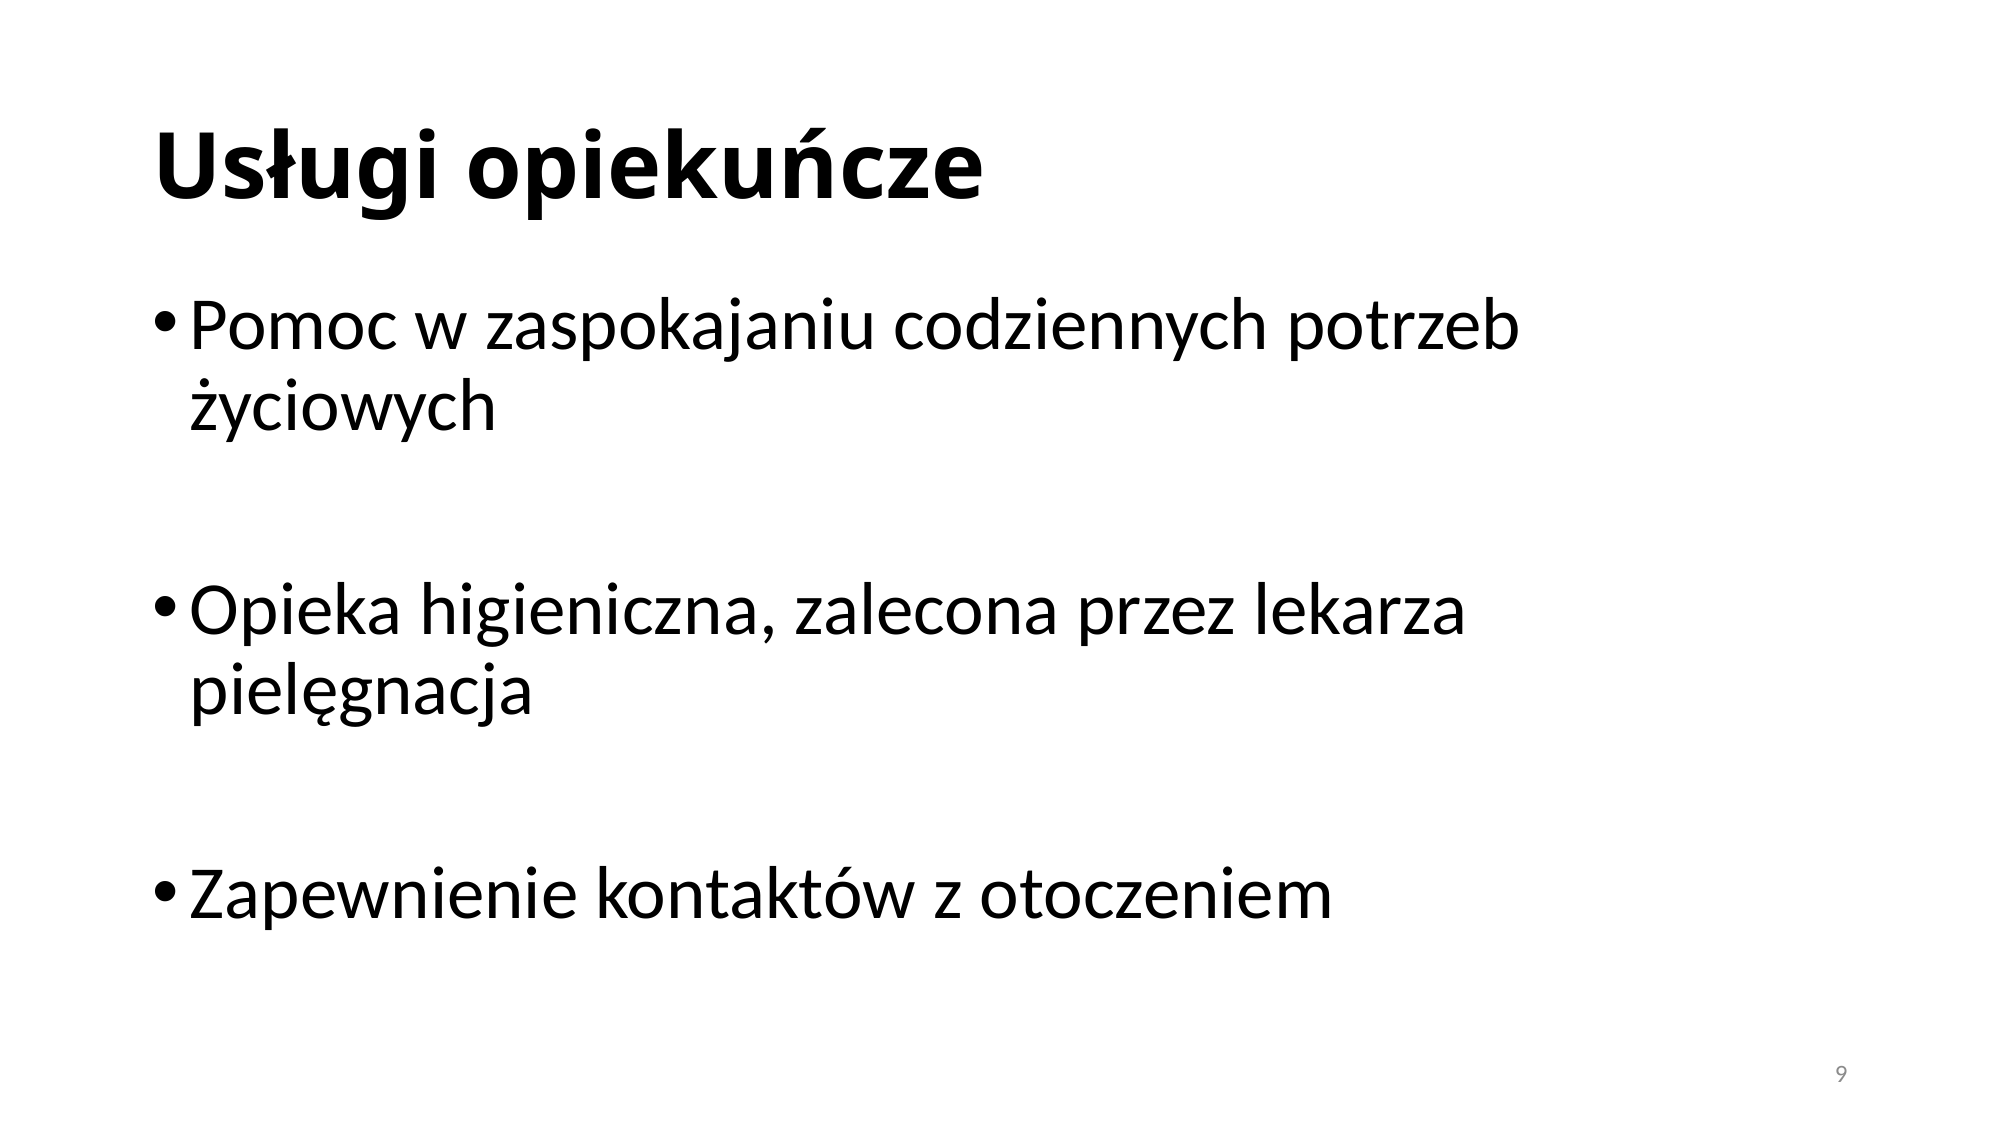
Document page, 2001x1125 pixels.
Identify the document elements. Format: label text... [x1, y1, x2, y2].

list Pomoc w zaspokajaniu codziennych potrzeb życiowych Opieka higieniczna, zalecona przez lekarza pielęgnacja Zapewnienie kontaktów z otoczeniem [137, 277, 1788, 999]
title Usługi opiekuńcze [137, 59, 1863, 278]
slide_number 9 [1412, 1042, 1863, 1103]
